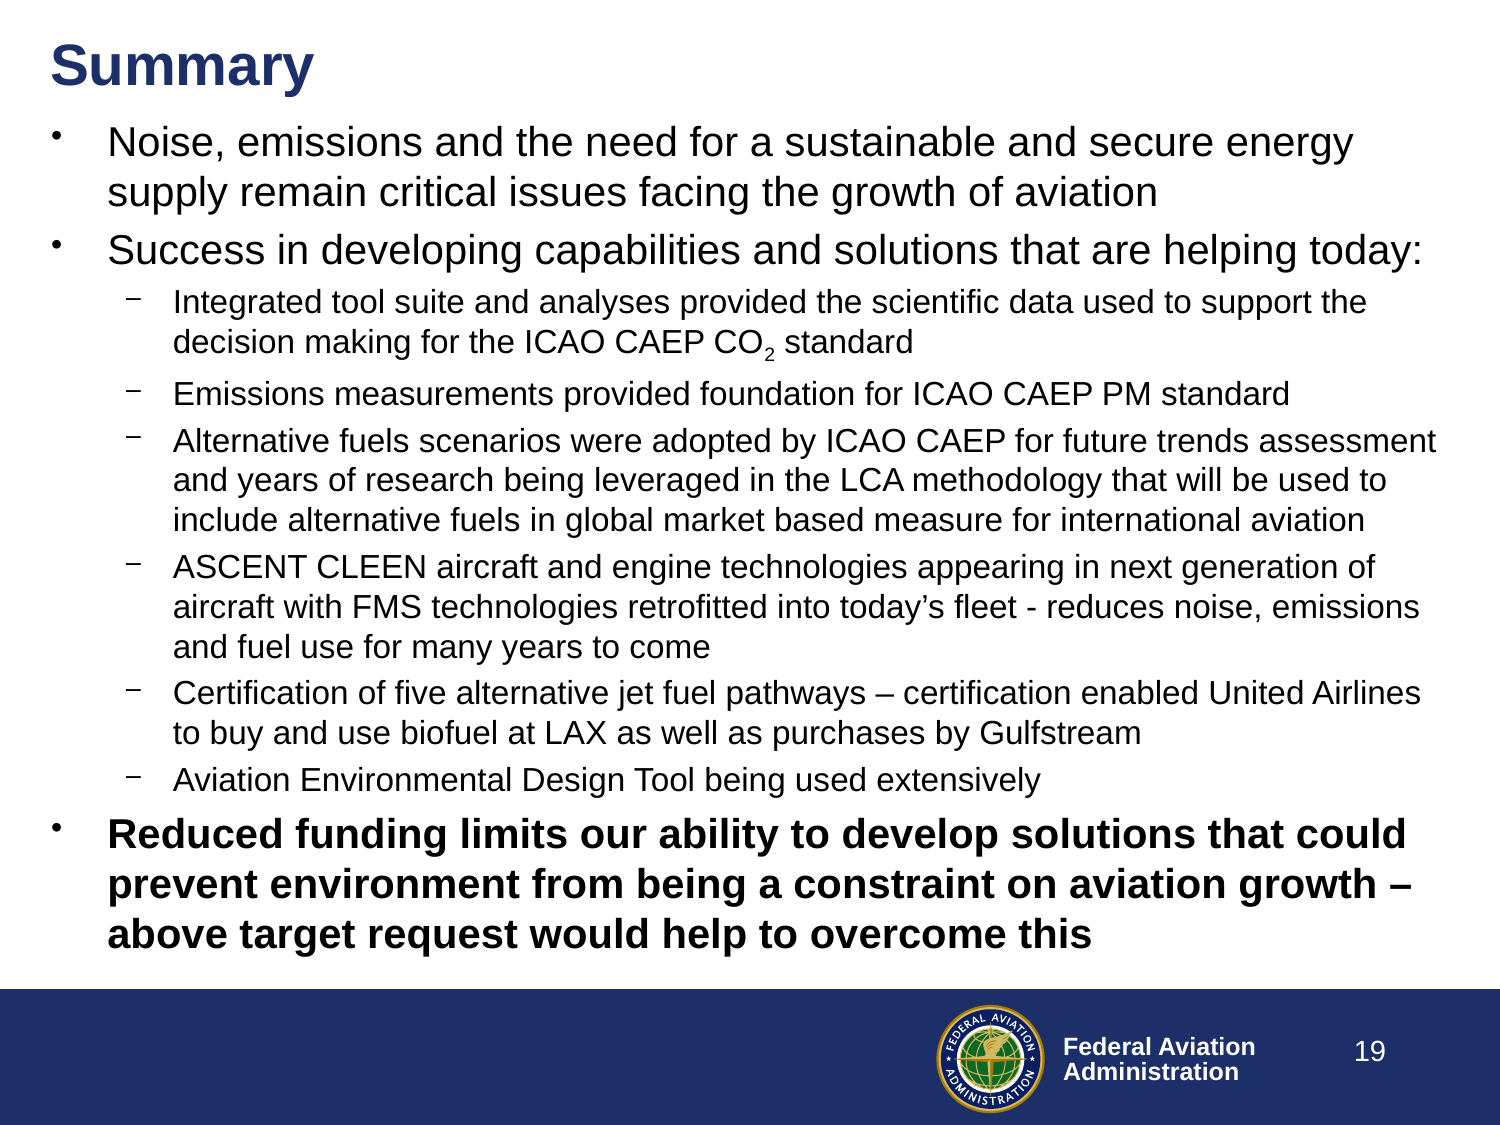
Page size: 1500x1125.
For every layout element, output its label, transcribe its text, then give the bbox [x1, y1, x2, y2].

title Summary [34, 12, 1482, 113]
list Noise, emissions and the need for a sustainable and secure energy supply remain critical issues facing the growth of aviation Success in developing capabilities and solutions that are helping today: Integrated tool suite and analyses provided the scientific data used to support the decision making for the ICAO CAEP CO2 standard Emissions measurements provided foundation for ICAO CAEP PM standard Alternative fuels scenarios were adopted by ICAO CAEP for future trends assessment and years of research being leveraged in the LCA methodology that will be used to include alternative fuels in global market based measure for international aviation ASCENT CLEEN aircraft and engine technologies appearing in next generation of aircraft with FMS technologies retrofitted into today’s fleet - reduces noise, emissions and fuel use for many years to come Certification of five alternative jet fuel pathways – certification enabled United Airlines to buy and use biofuel at LAX as well as purchases by Gulfstream Aviation Environmental Design Tool being used extensively Reduced funding limits our ability to develop solutions that could prevent environment from being a constraint on aviation growth – above target request would help to overcome this [36, 107, 1475, 971]
slide_number 19 [1088, 1025, 1402, 1100]
